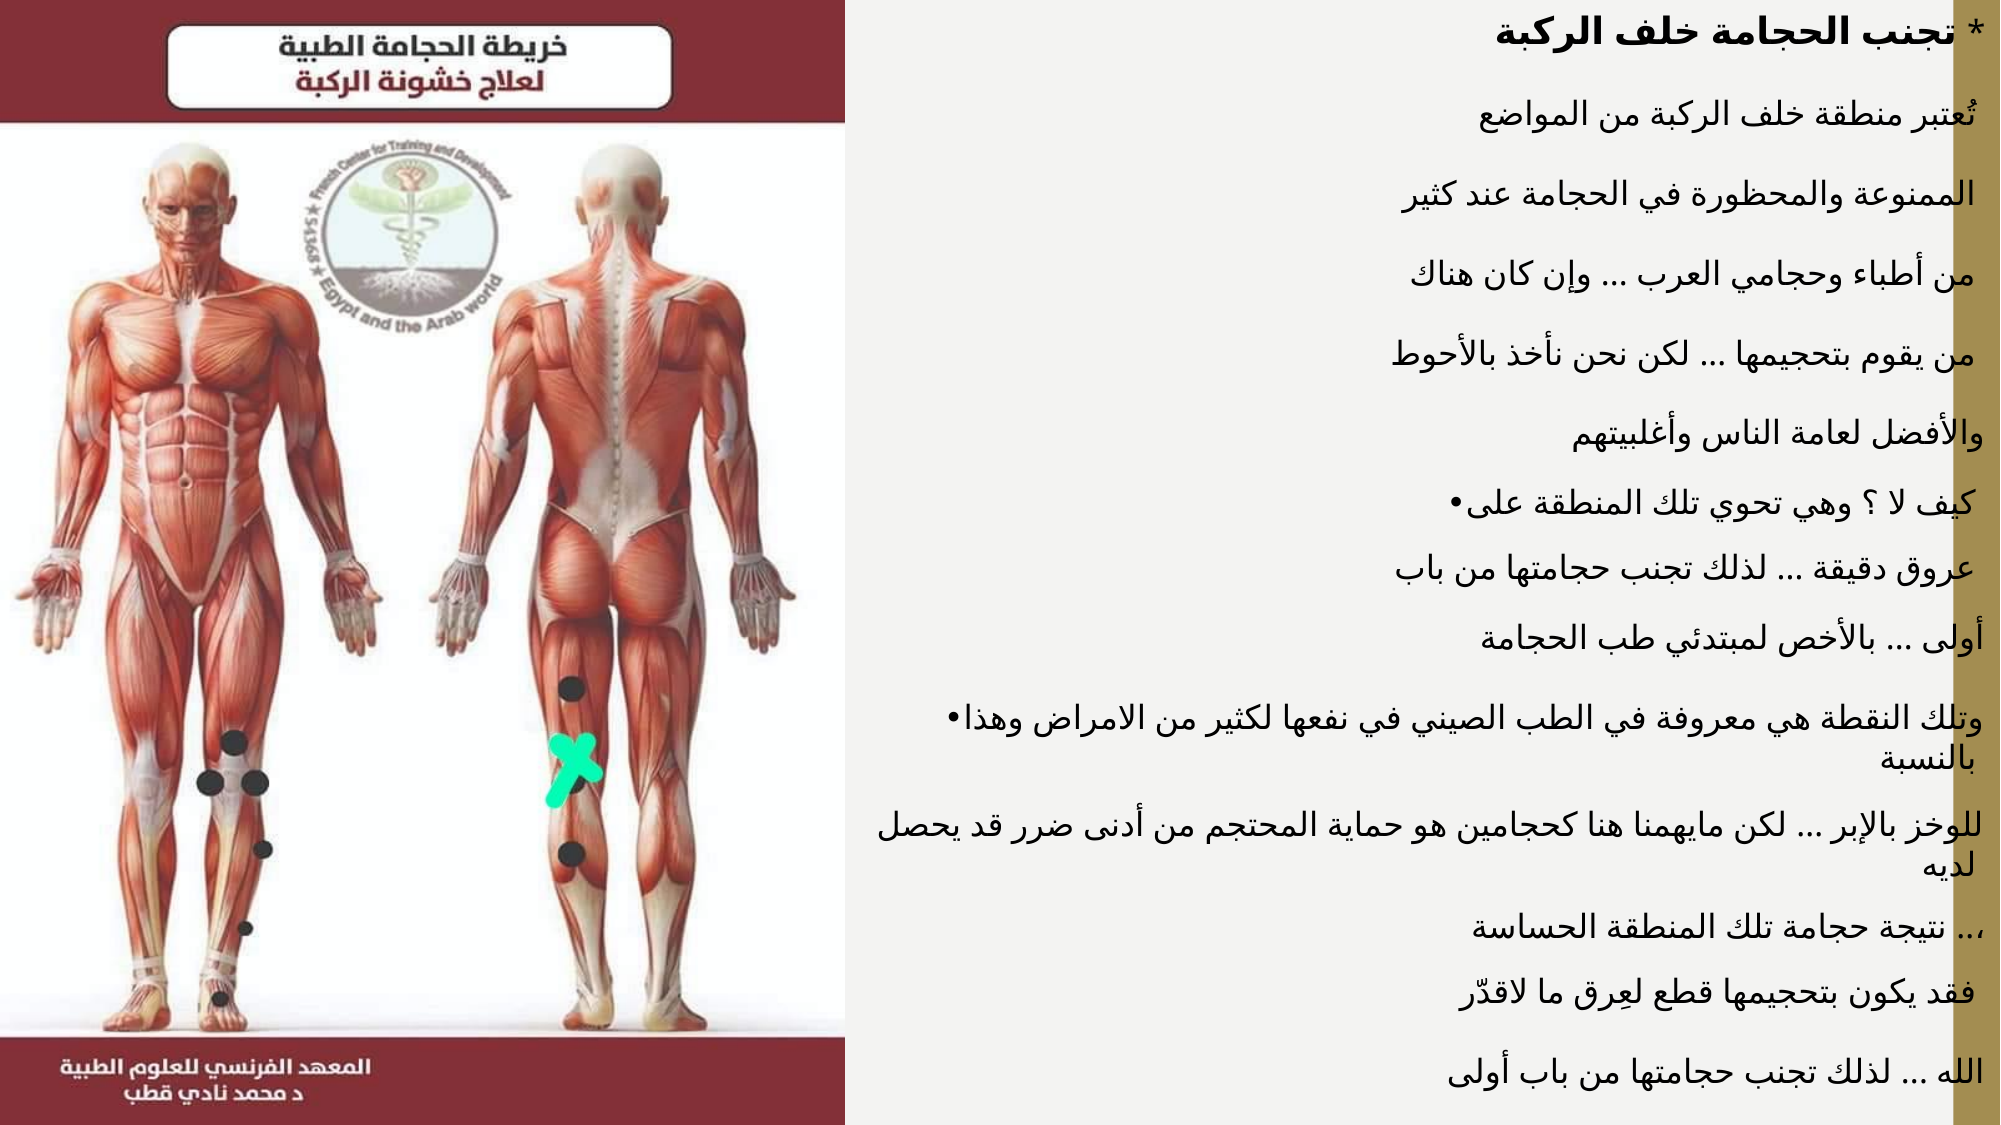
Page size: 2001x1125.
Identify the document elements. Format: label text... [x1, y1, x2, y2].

text_box تجنب الحجامة خلف الركبة * تُعتبر منطقة خلف الركبة من المواضع الممنوعة والمحظورة في الحجامة عند كثير من أطباء وحجامي العرب ... وإن كان هناك من يقوم بتحجيمها ... لكن نحن نأخذ بالأحوط والأفضل لعامة الناس وأغلبيتهم •كيف لا ؟ وهي تحوي تلك المنطقة على عروق دقيقة ... لذلك تجنب حجامتها من باب أولى ... بالأخص لمبتدئي طب الحجامة •وتلك النقطة هي معروفة في الطب الصيني في نفعها لكثير من الامراض وهذا بالنسبة للوخز بالإبر ... لكن مايهمنا هنا كحجامين هو حماية المحتجم من أدنى ضرر قد يحصل لديه نتيجة حجامة تلك المنطقة الحساسة ..، فقد يكون بتحجيمها قطع لعِرق ما لاقدّر الله ... لذلك تجنب حجامتها من باب أولى [845, 0, 2000, 1098]
picture [0, 0, 845, 1125]
